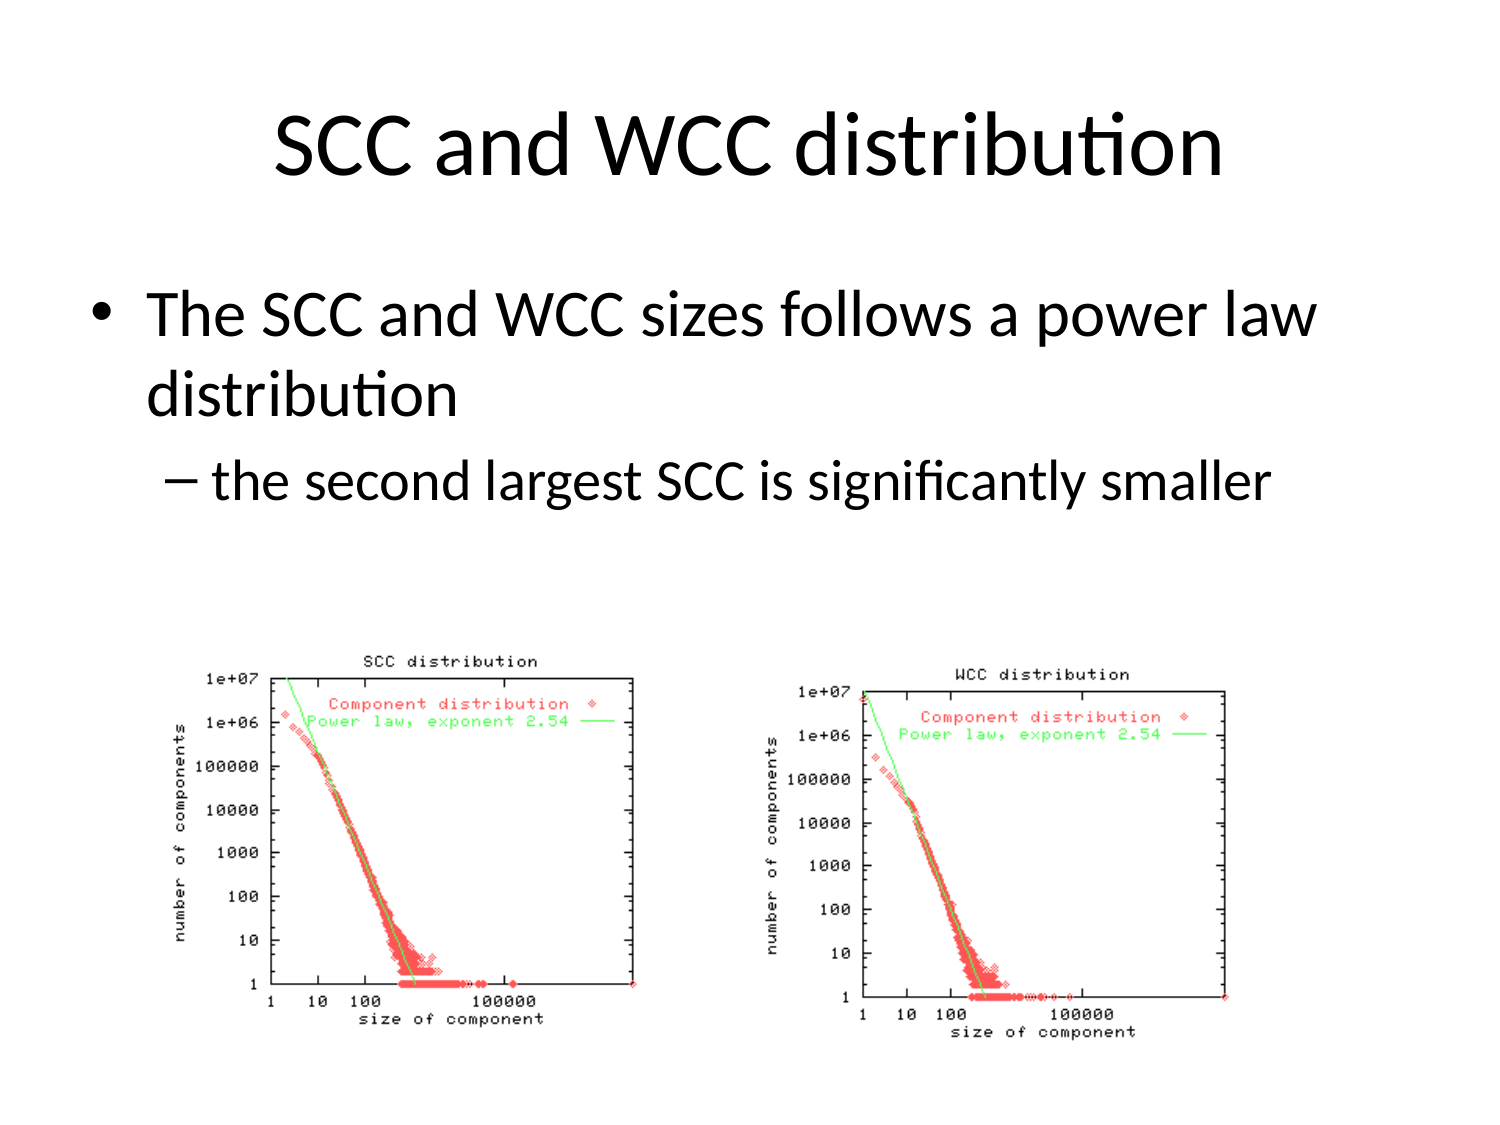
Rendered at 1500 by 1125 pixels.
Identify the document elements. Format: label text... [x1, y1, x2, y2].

title SCC and WCC distribution [75, 45, 1425, 233]
list The SCC and WCC sizes follows a power law distribution the second largest SCC is significantly smaller [75, 262, 1425, 1005]
picture [753, 666, 1255, 1042]
picture [160, 653, 662, 1029]
